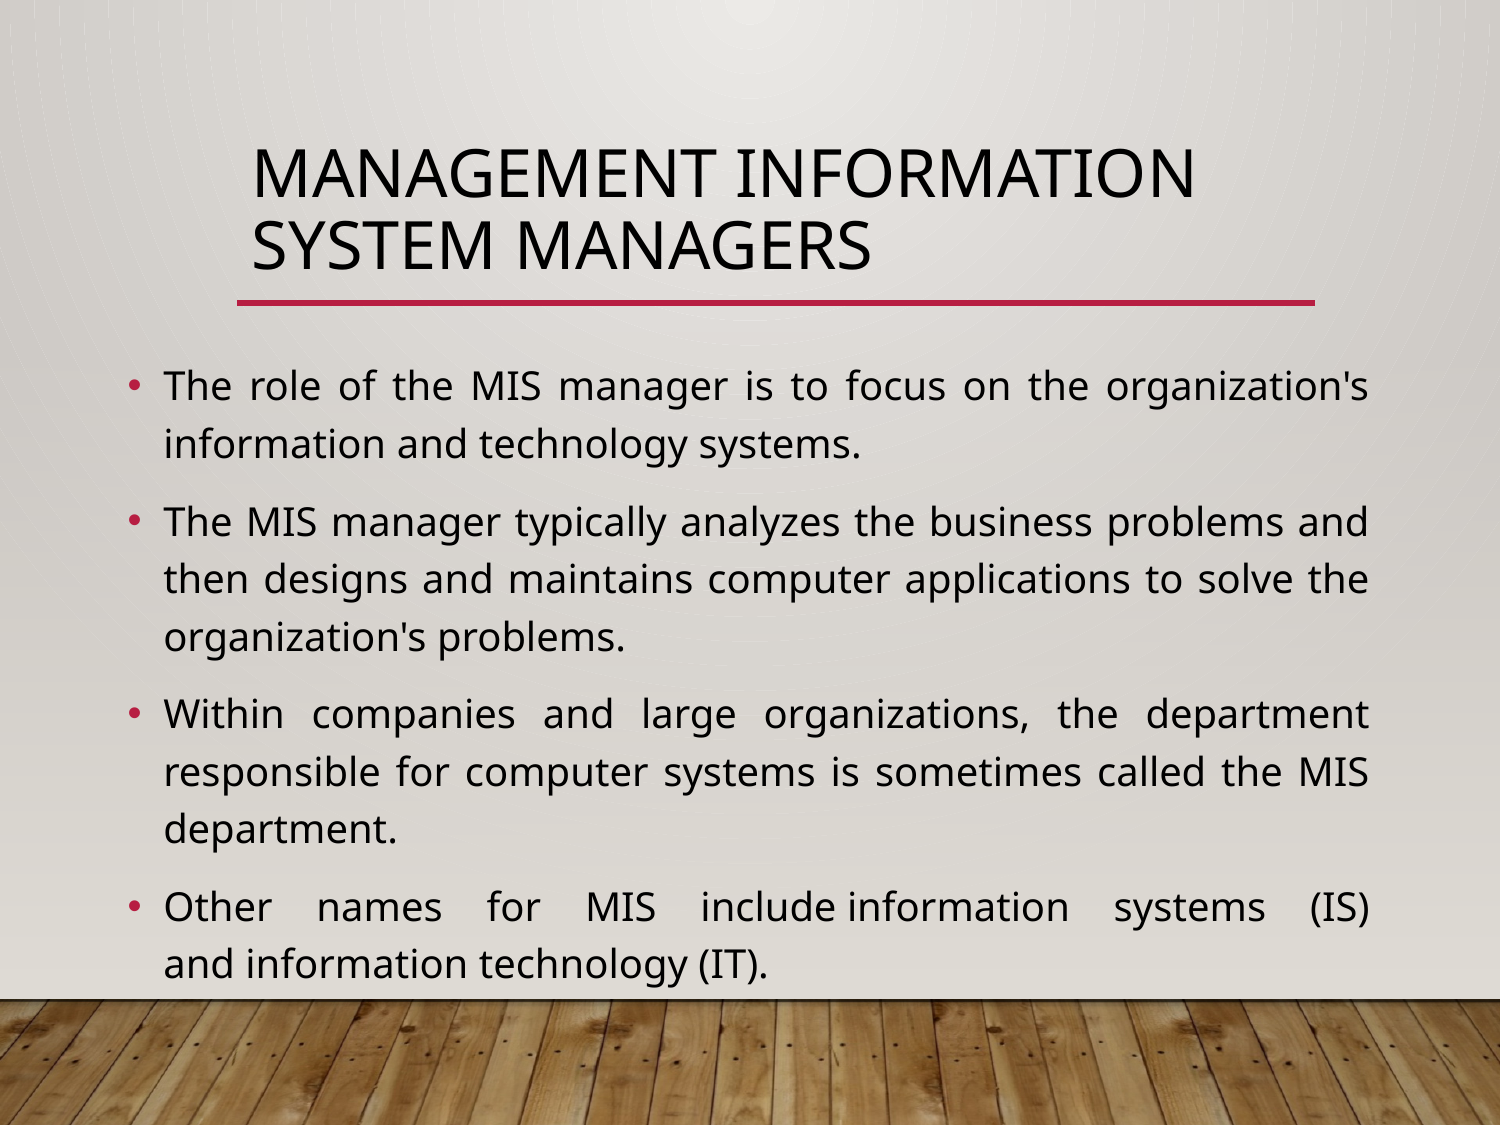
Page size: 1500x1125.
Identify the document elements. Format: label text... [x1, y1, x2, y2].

list The role of the MIS manager is to focus on the organization's information and technology systems. The MIS manager typically analyzes the business problems and then designs and maintains computer applications to solve the organization's problems. Within companies and large organizations, the department responsible for computer systems is sometimes called the MIS department. Other names for MIS include information systems (IS) and information technology (IT). [112, 343, 1387, 995]
title Management Information System Managers [236, 131, 1315, 305]
picture [0, 999, 1500, 1125]
